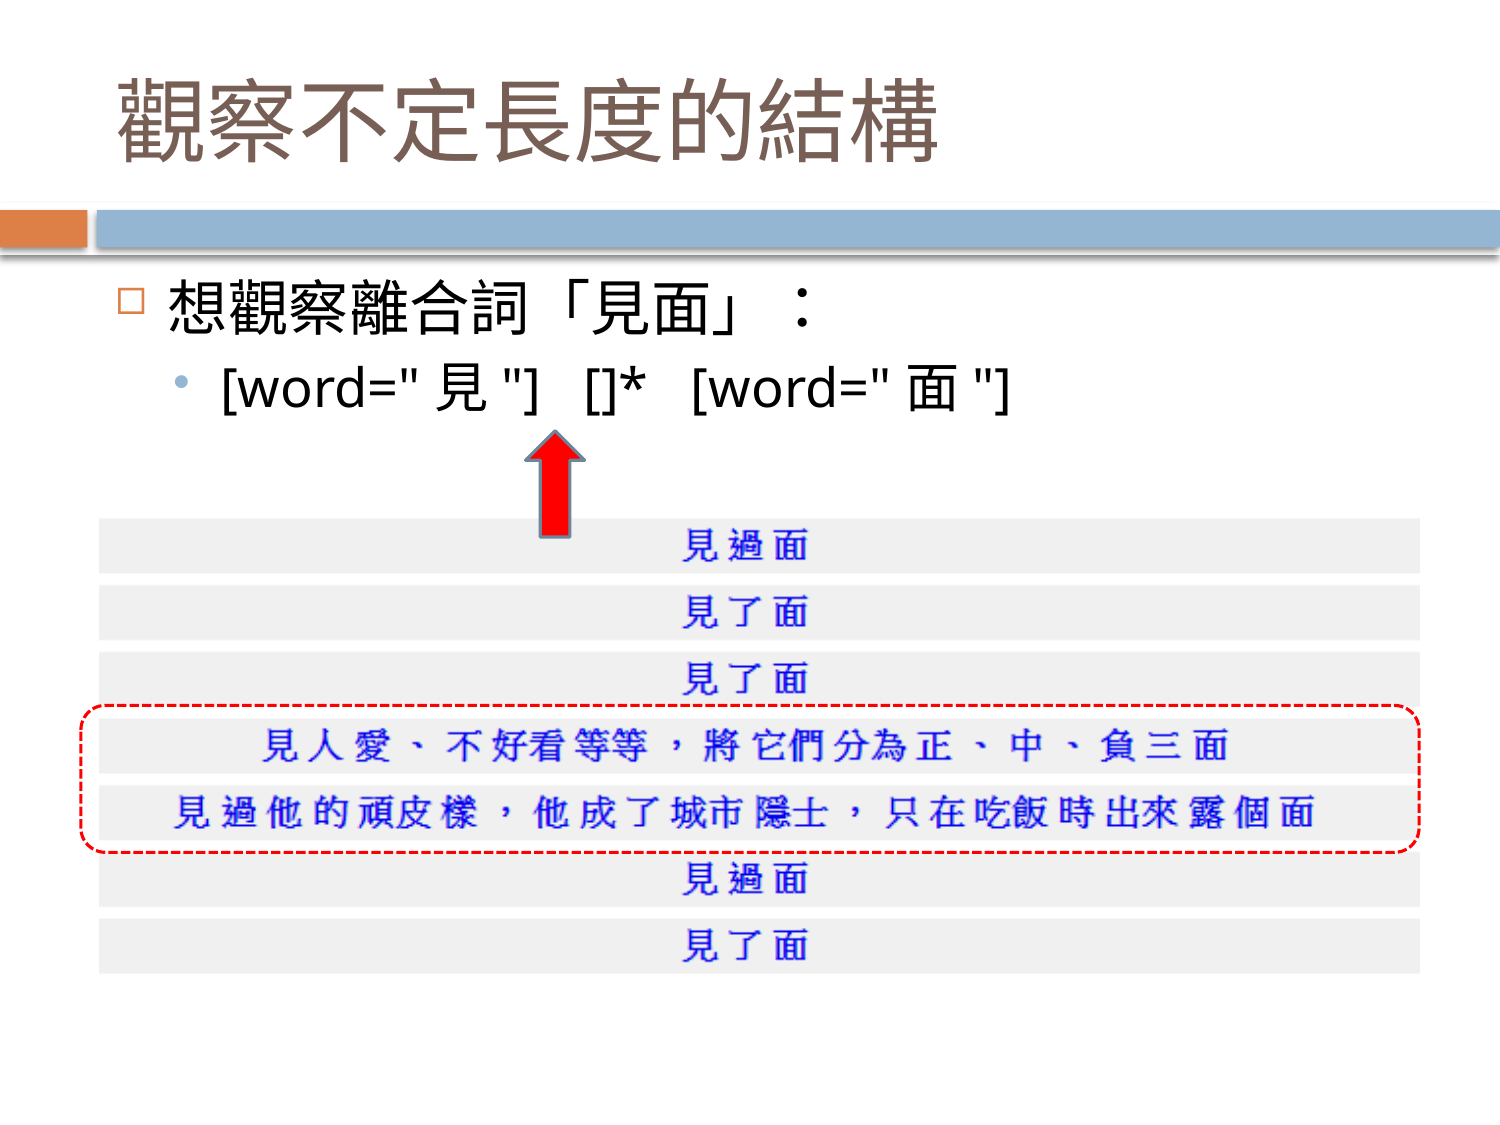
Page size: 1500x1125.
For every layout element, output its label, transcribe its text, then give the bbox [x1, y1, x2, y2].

title 觀察不定長度的結構 [100, 37, 1438, 200]
picture [99, 514, 1420, 977]
list 想觀察離合詞「見面」： [word="見"] []* [word="面"] [100, 262, 1438, 1000]
text_box [79, 706, 93, 851]
text_box [524, 429, 587, 514]
